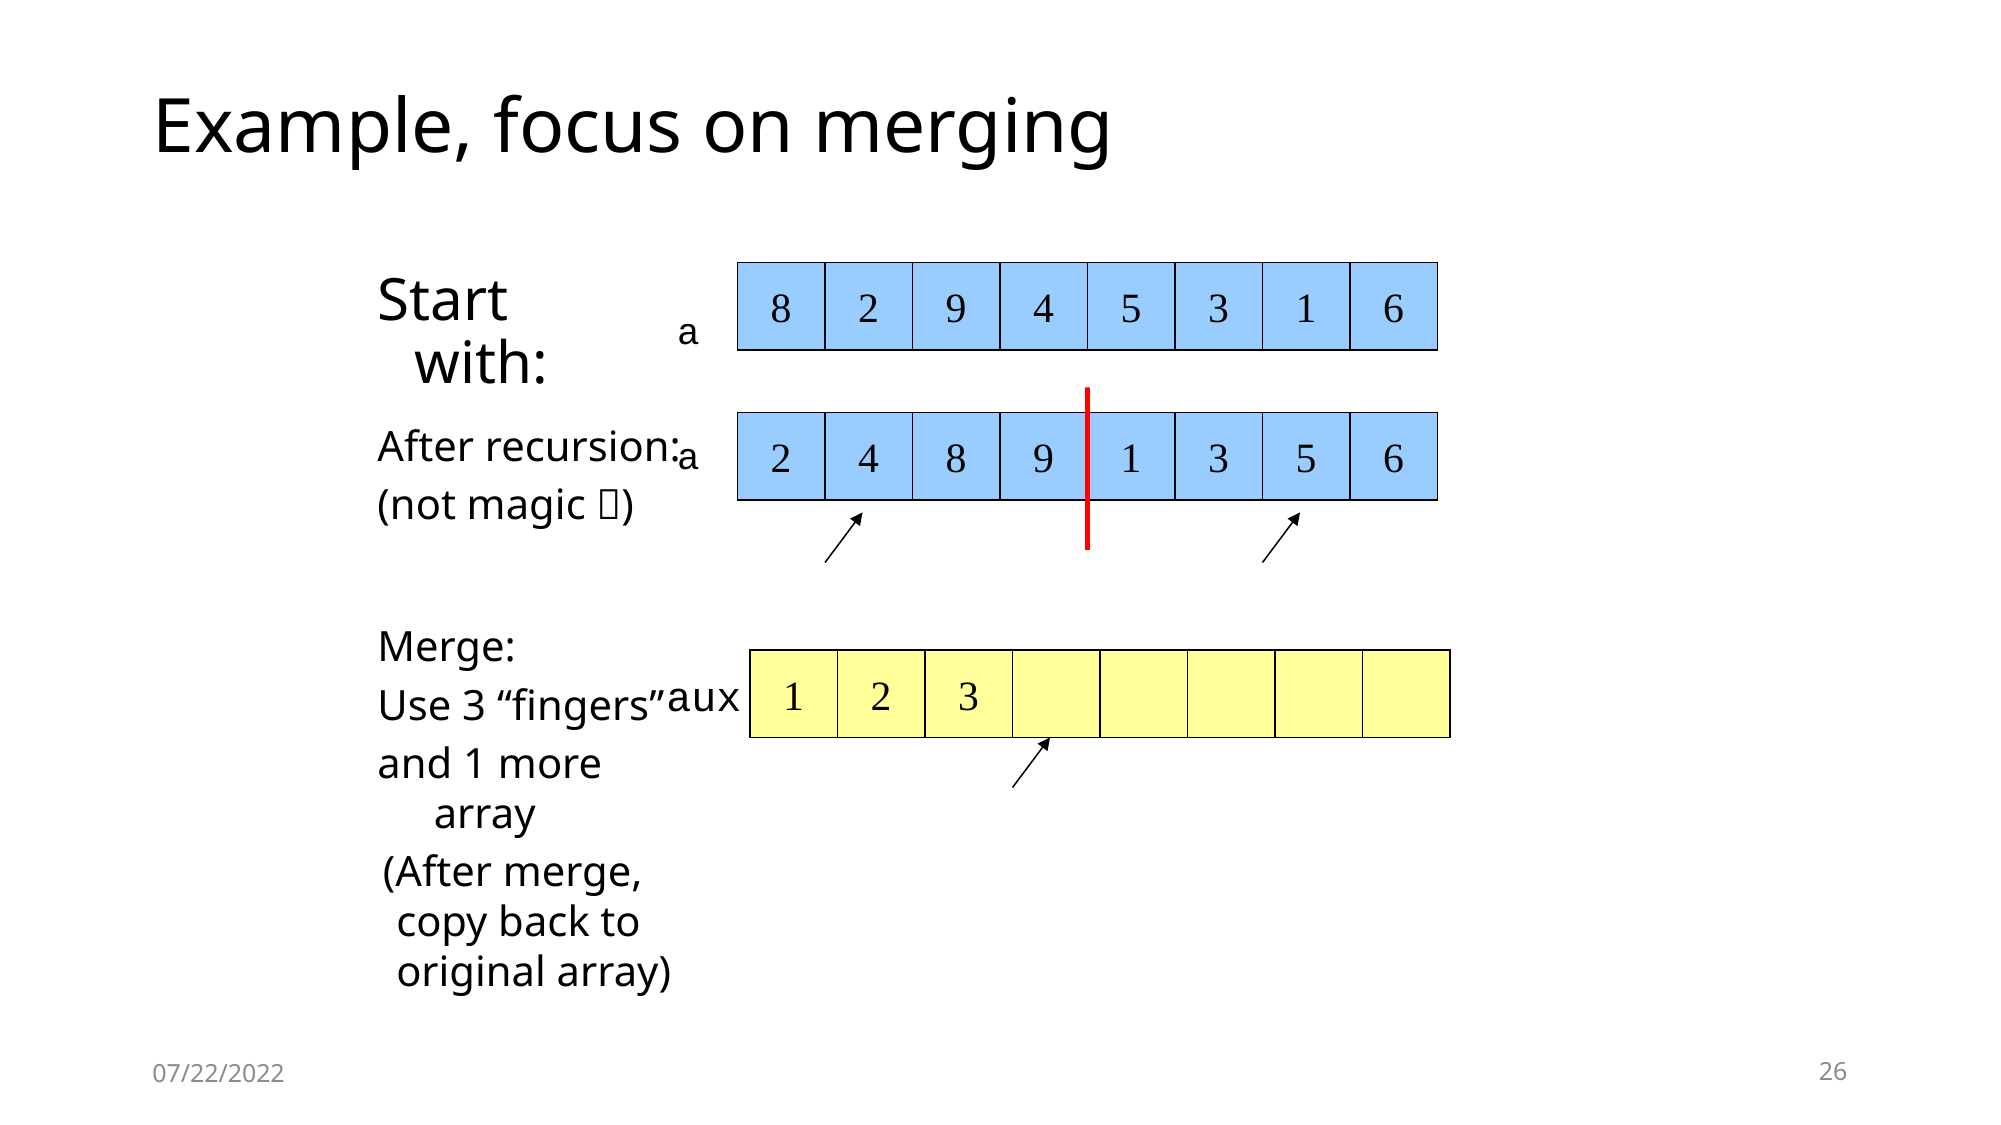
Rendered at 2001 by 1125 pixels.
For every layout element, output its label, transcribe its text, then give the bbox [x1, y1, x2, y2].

text_box a [662, 424, 750, 485]
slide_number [137, 1042, 588, 1103]
text_box [1187, 649, 1274, 738]
text_box 8 [737, 262, 824, 350]
text_box 4 [999, 262, 1087, 350]
text_box [1012, 649, 1099, 738]
text_box After recursion: (not magic ) [362, 412, 725, 575]
text_box 2 [737, 412, 824, 500]
text_box aux [651, 662, 777, 728]
text_box [824, 512, 863, 563]
text_box 3 [1174, 412, 1262, 500]
text_box 5 [1262, 412, 1349, 500]
title Example, focus on merging [137, 59, 1863, 198]
text_box 3 [1174, 262, 1262, 350]
text_box [1012, 737, 1051, 788]
text_box Merge: Use 3 “fingers” and 1 more array [362, 612, 725, 813]
list Start with: [362, 262, 600, 412]
text_box [1362, 649, 1450, 738]
slide_number 26 [1412, 1042, 1863, 1103]
text_box 6 [1349, 412, 1438, 500]
text_box 6 [1349, 262, 1438, 350]
text_box 5 [1087, 262, 1174, 350]
text_box 3 [924, 649, 1012, 738]
text_box a [662, 299, 750, 360]
text_box 2 [837, 649, 924, 738]
text_box [1099, 649, 1187, 738]
text_box (After merge, copy back to original array) [324, 837, 688, 1038]
text_box 8 [912, 412, 999, 500]
text_box 9 [912, 262, 999, 350]
text_box 1 [749, 649, 837, 738]
text_box 9 [999, 412, 1087, 500]
text_box 1 [1088, 412, 1174, 500]
text_box [1274, 649, 1362, 738]
text_box 2 [824, 262, 912, 350]
text_box [1262, 512, 1300, 563]
text_box 4 [824, 412, 912, 500]
text_box 1 [1262, 262, 1349, 350]
